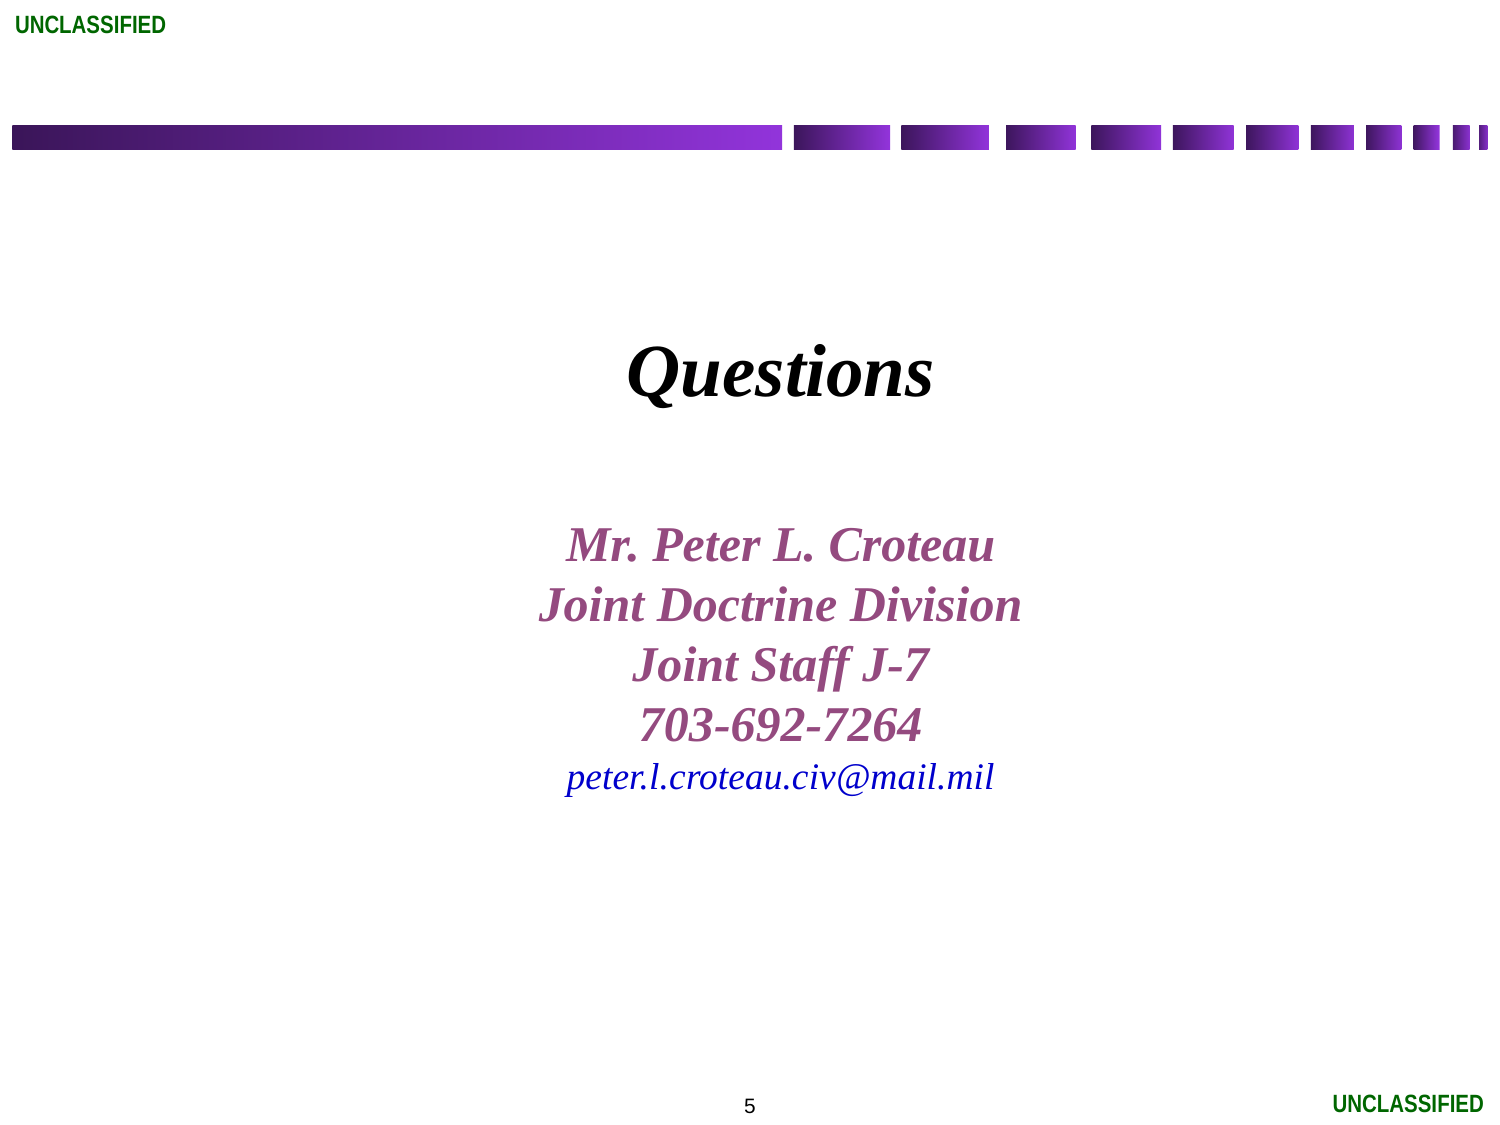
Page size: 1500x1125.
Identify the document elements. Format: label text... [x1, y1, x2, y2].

slide_number 5 [593, 1049, 907, 1125]
text_box Questions Mr. Peter L. Croteau Joint Doctrine Division Joint Staff J-7 703-692-7264 peter.l.croteau.civ@mail.mil [179, 300, 1383, 818]
